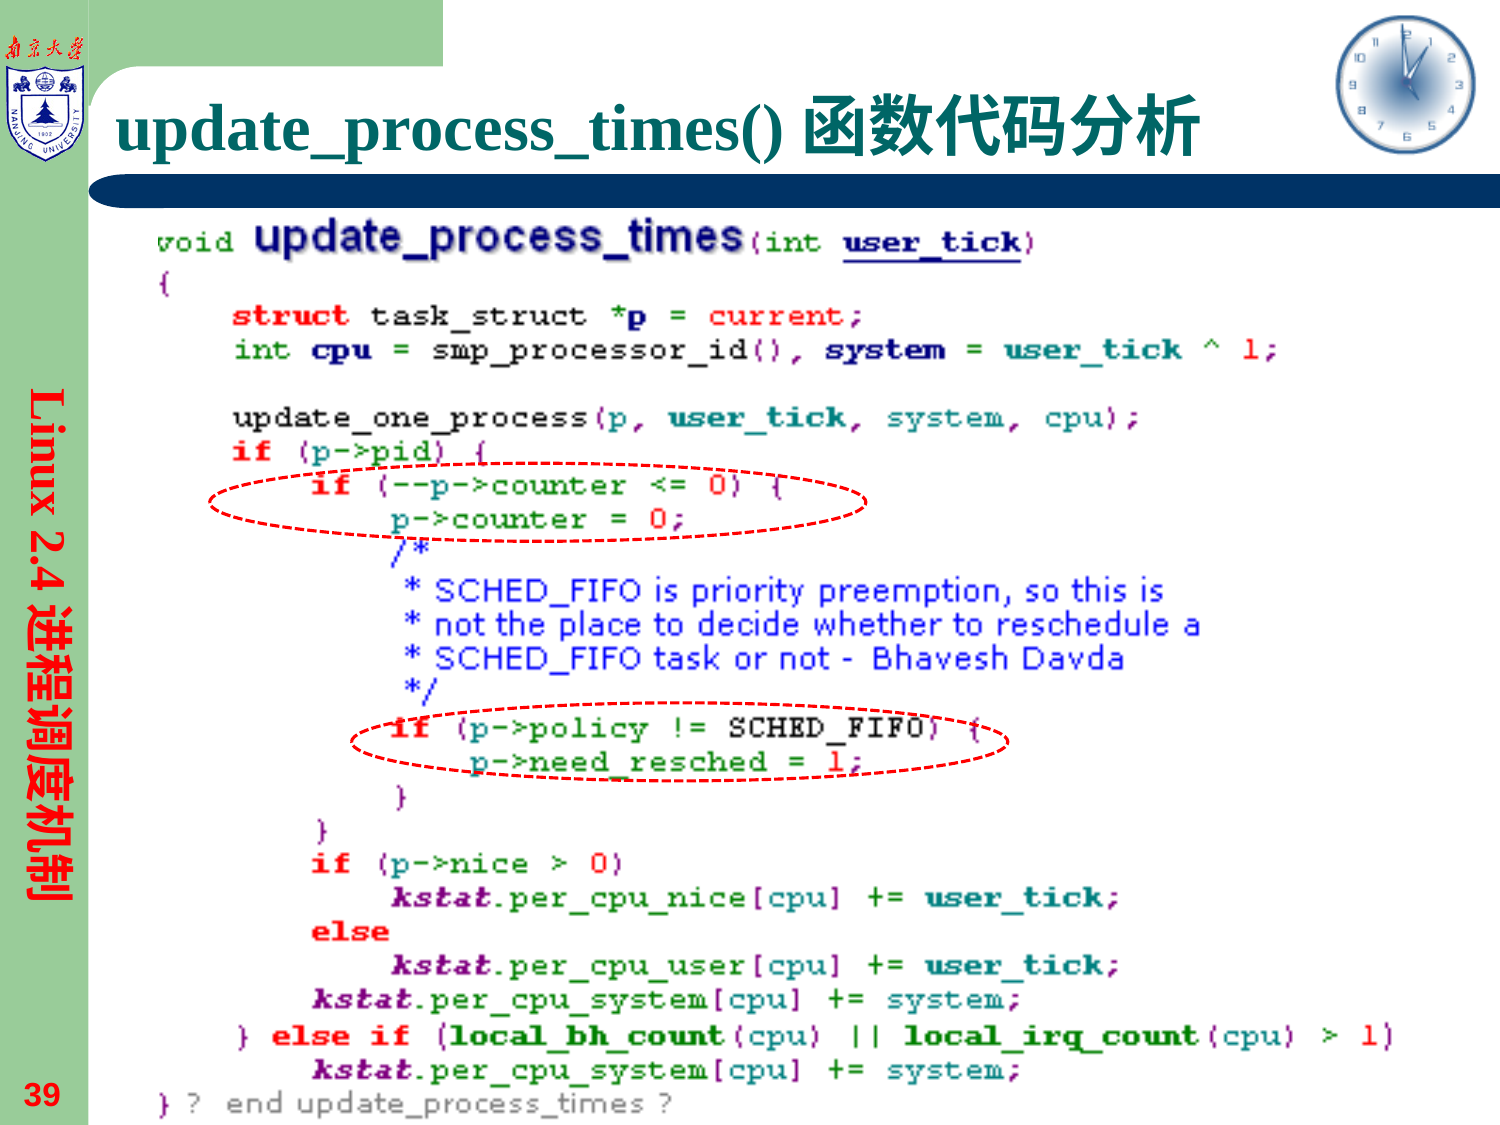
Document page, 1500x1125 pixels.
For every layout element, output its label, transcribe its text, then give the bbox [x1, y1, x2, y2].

title update_process_times()函数代码分析 [100, 66, 1471, 173]
text_box Linux 2.4进程调度机制 [5, 328, 88, 965]
slide_number 39 [0, 1065, 91, 1122]
picture [158, 210, 1404, 1125]
picture [4, 30, 87, 163]
picture [1317, 11, 1495, 157]
